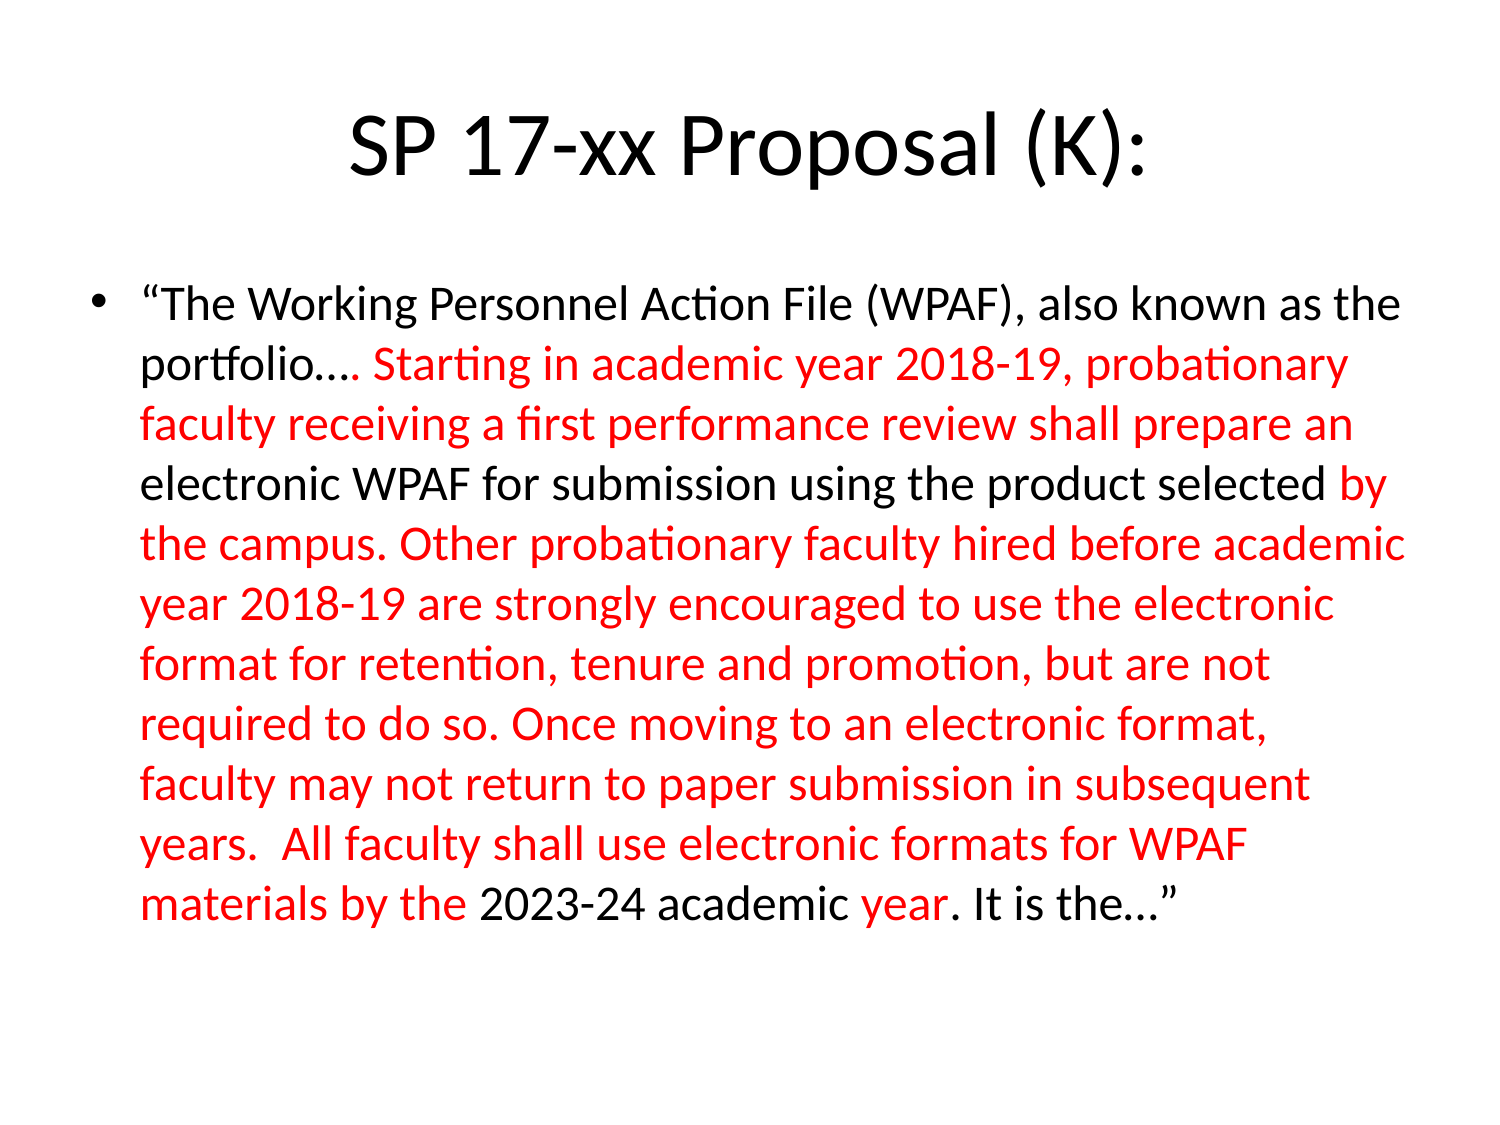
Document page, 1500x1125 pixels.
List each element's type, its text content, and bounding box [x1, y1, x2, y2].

title SP 17-xx Proposal (K): [75, 45, 1425, 233]
list “The Working Personnel Action File (WPAF), also known as the portfolio…. Starting in academic year 2018-19, probationary faculty receiving a first performance review shall prepare an electronic WPAF for submission using the product selected by the campus. Other probationary faculty hired before academic year 2018-19 are strongly encouraged to use the electronic format for retention, tenure and promotion, but are not required to do so. Once moving to an electronic format, faculty may not return to paper submission in subsequent years. All faculty shall use electronic formats for WPAF materials by the 2023-24 academic year. It is the…” [75, 262, 1425, 1005]
